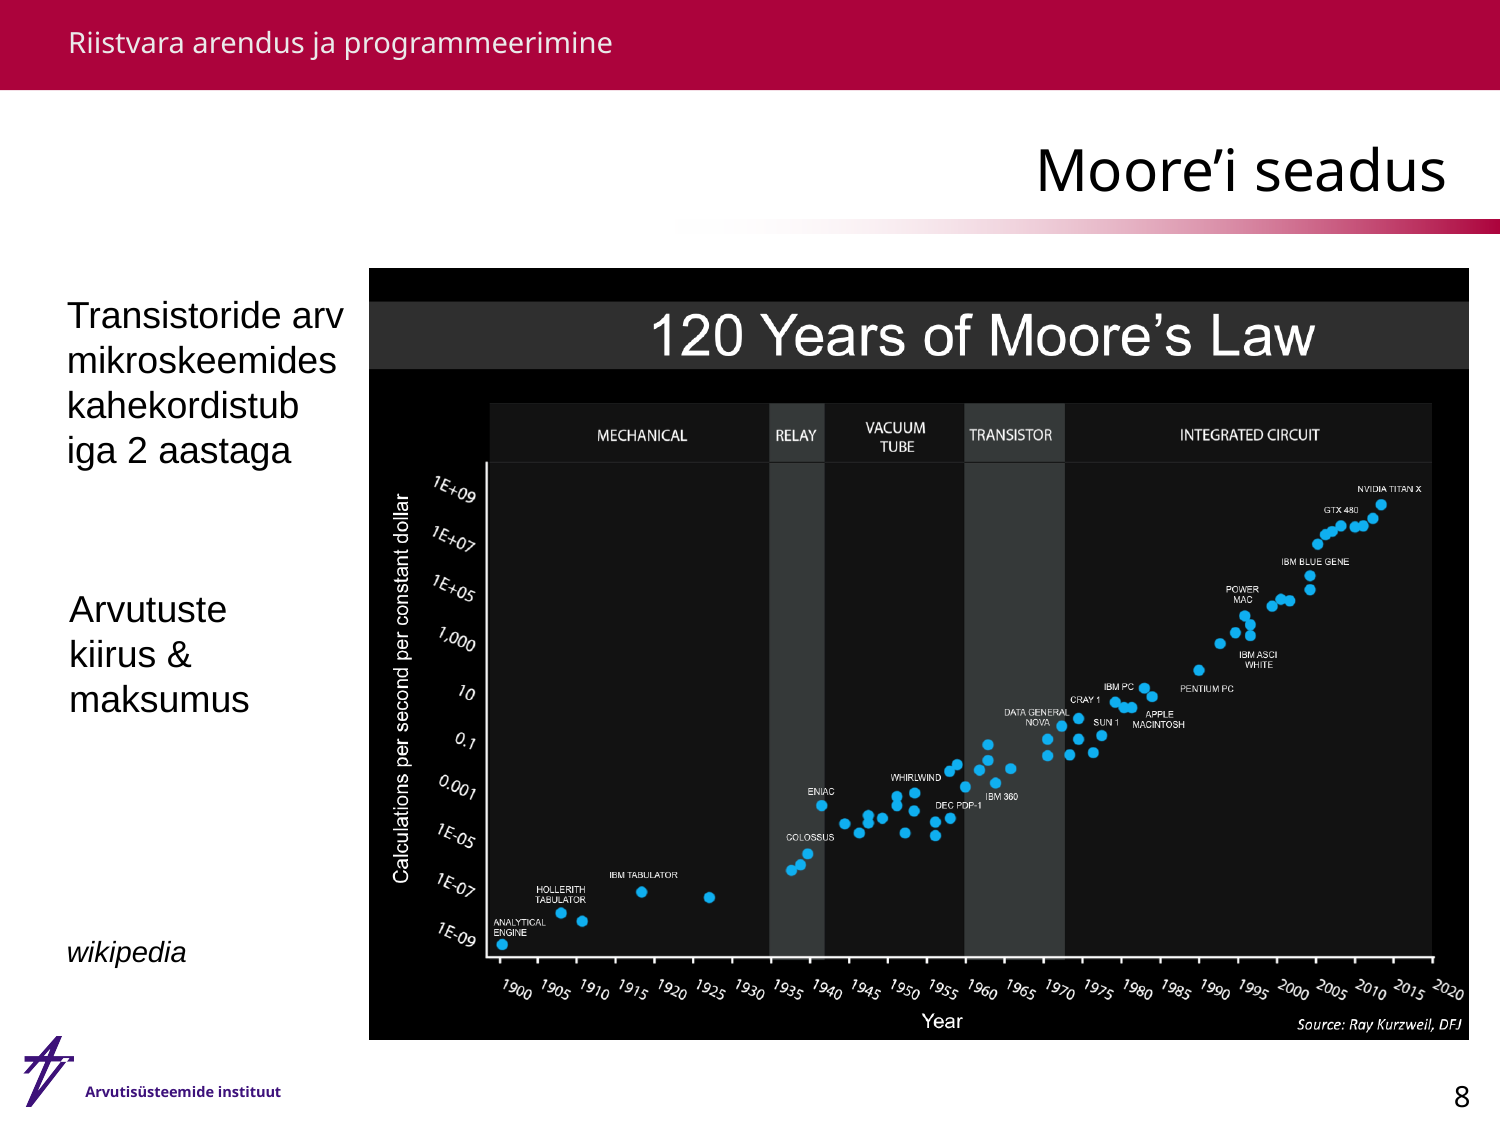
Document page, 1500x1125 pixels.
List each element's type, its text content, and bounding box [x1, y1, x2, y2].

title Moore’i seadus [17, 125, 1463, 211]
picture [369, 268, 1469, 1041]
text_box Arvutuste kiirus & maksumus [54, 577, 276, 728]
text_box Transistoride arv mikroskeemides kahekordistub iga 2 aastaga [52, 283, 369, 479]
text_box wikipedia [52, 926, 202, 977]
picture [23, 1036, 74, 1107]
slide_number 8 [1158, 1081, 1471, 1118]
